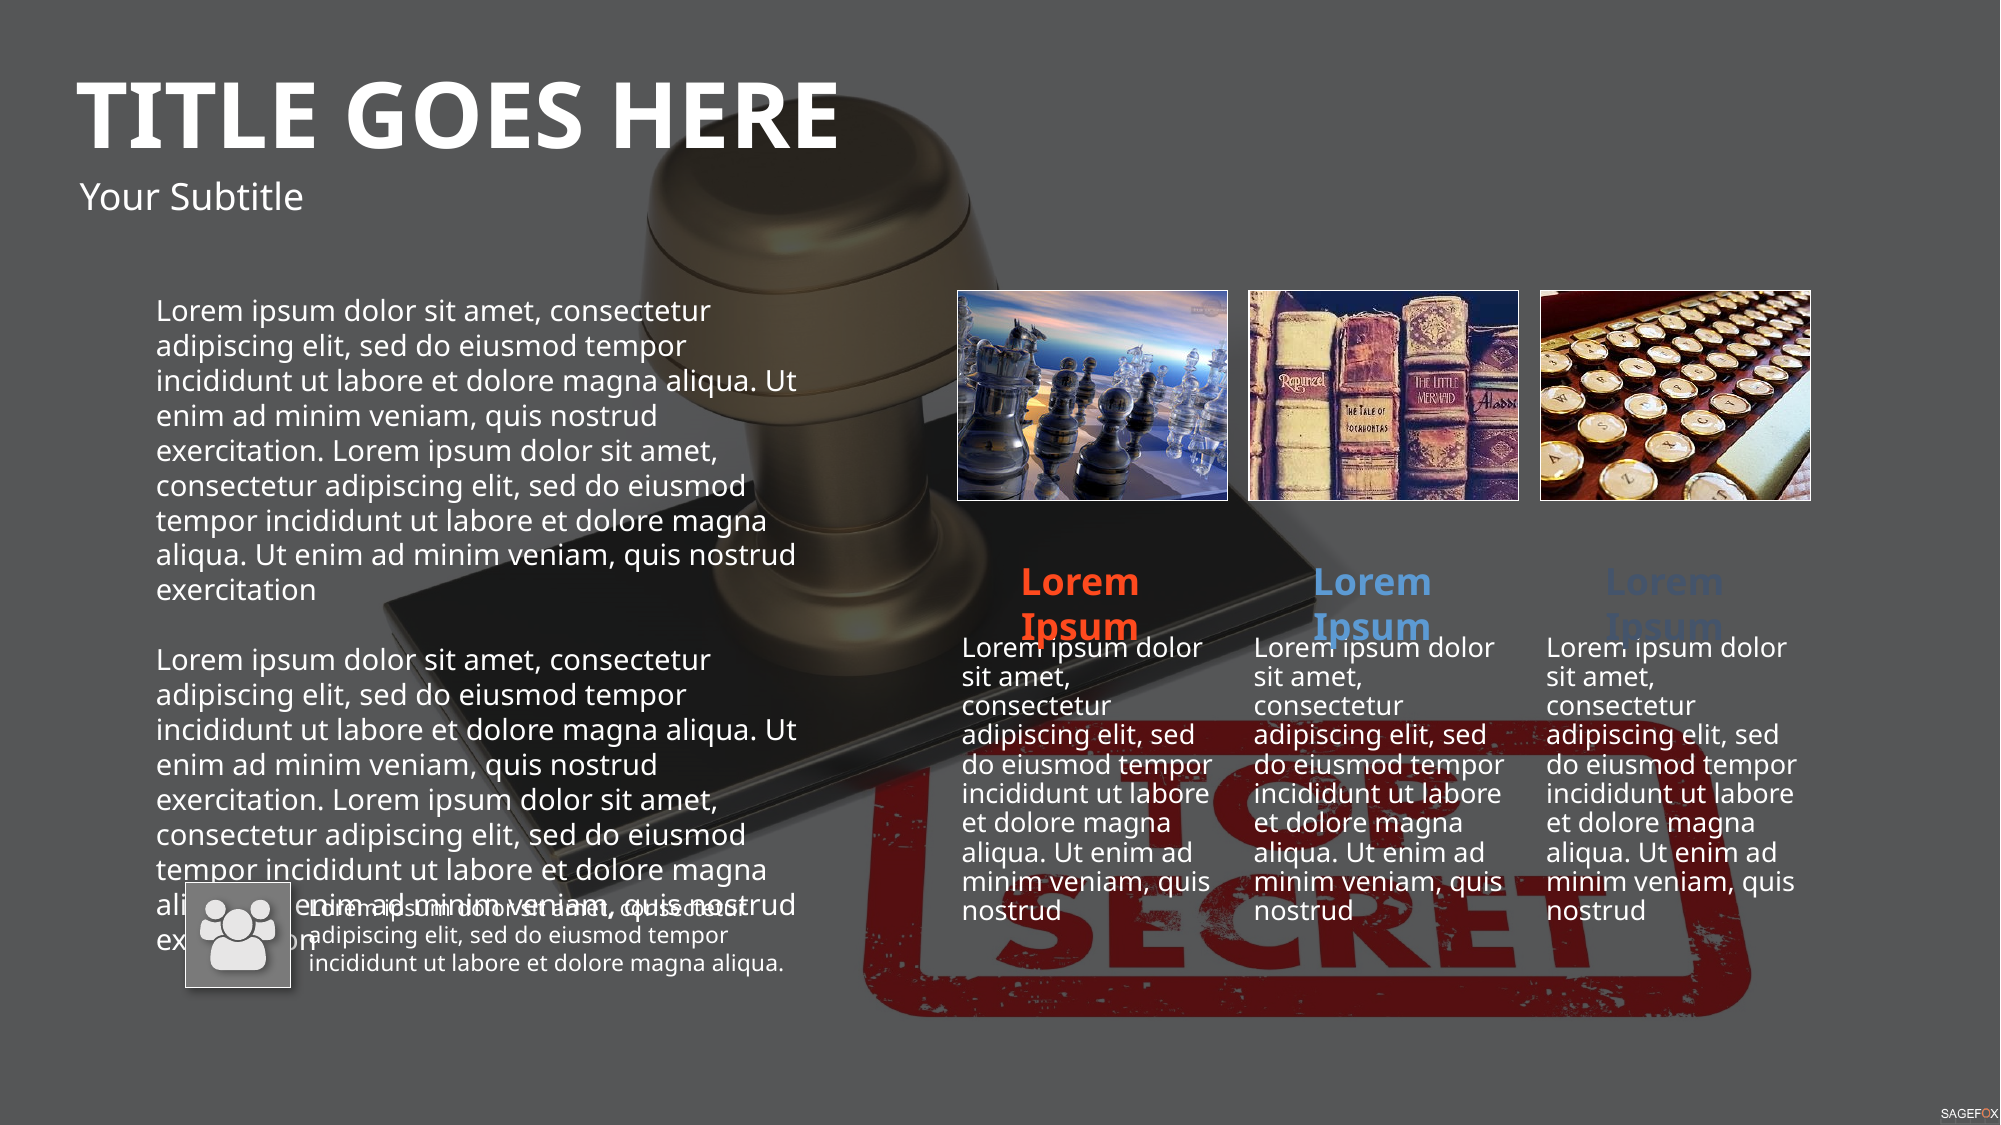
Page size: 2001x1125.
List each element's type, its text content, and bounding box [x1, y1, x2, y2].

text_box [956, 290, 1228, 502]
text_box [1248, 290, 1520, 502]
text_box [1237, 550, 1515, 968]
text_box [60, 49, 1020, 227]
text_box Lorem ipsum dolor sit amet, consectetur adipiscing elit, sed do eiusmod tempor incididunt ut labore et dolore magna aliqua. Ut enim ad minim veniam, quis nostrud exercitation. Lorem ipsum dolor sit amet, consectetur adipiscing elit, sed do eiusmod tempor incididunt ut labore et dolore magna aliqua. Ut enim ad minim veniam, quis nostrud exercitation Lorem ipsum dolor sit amet, consectetur adipiscing elit, sed do eiusmod tempor incididunt ut labore et dolore magna aliqua. Ut enim ad minim veniam, quis nostrud exercitation. Lorem ipsum dolor sit amet, consectetur adipiscing elit, sed do eiusmod tempor incididunt ut labore et dolore magna aliqua. Ut enim ad minim veniam, quis nostrud exercitation [141, 284, 816, 1044]
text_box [1530, 550, 1807, 968]
text_box Lorem ipsum dolor sit amet, consectetur adipiscing elit, sed do eiusmod tempor incididunt ut labore et dolore magna aliqua. [308, 893, 788, 976]
text_box [1540, 290, 1812, 502]
picture [1940, 0, 2001, 1125]
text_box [185, 882, 291, 988]
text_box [945, 550, 1223, 968]
